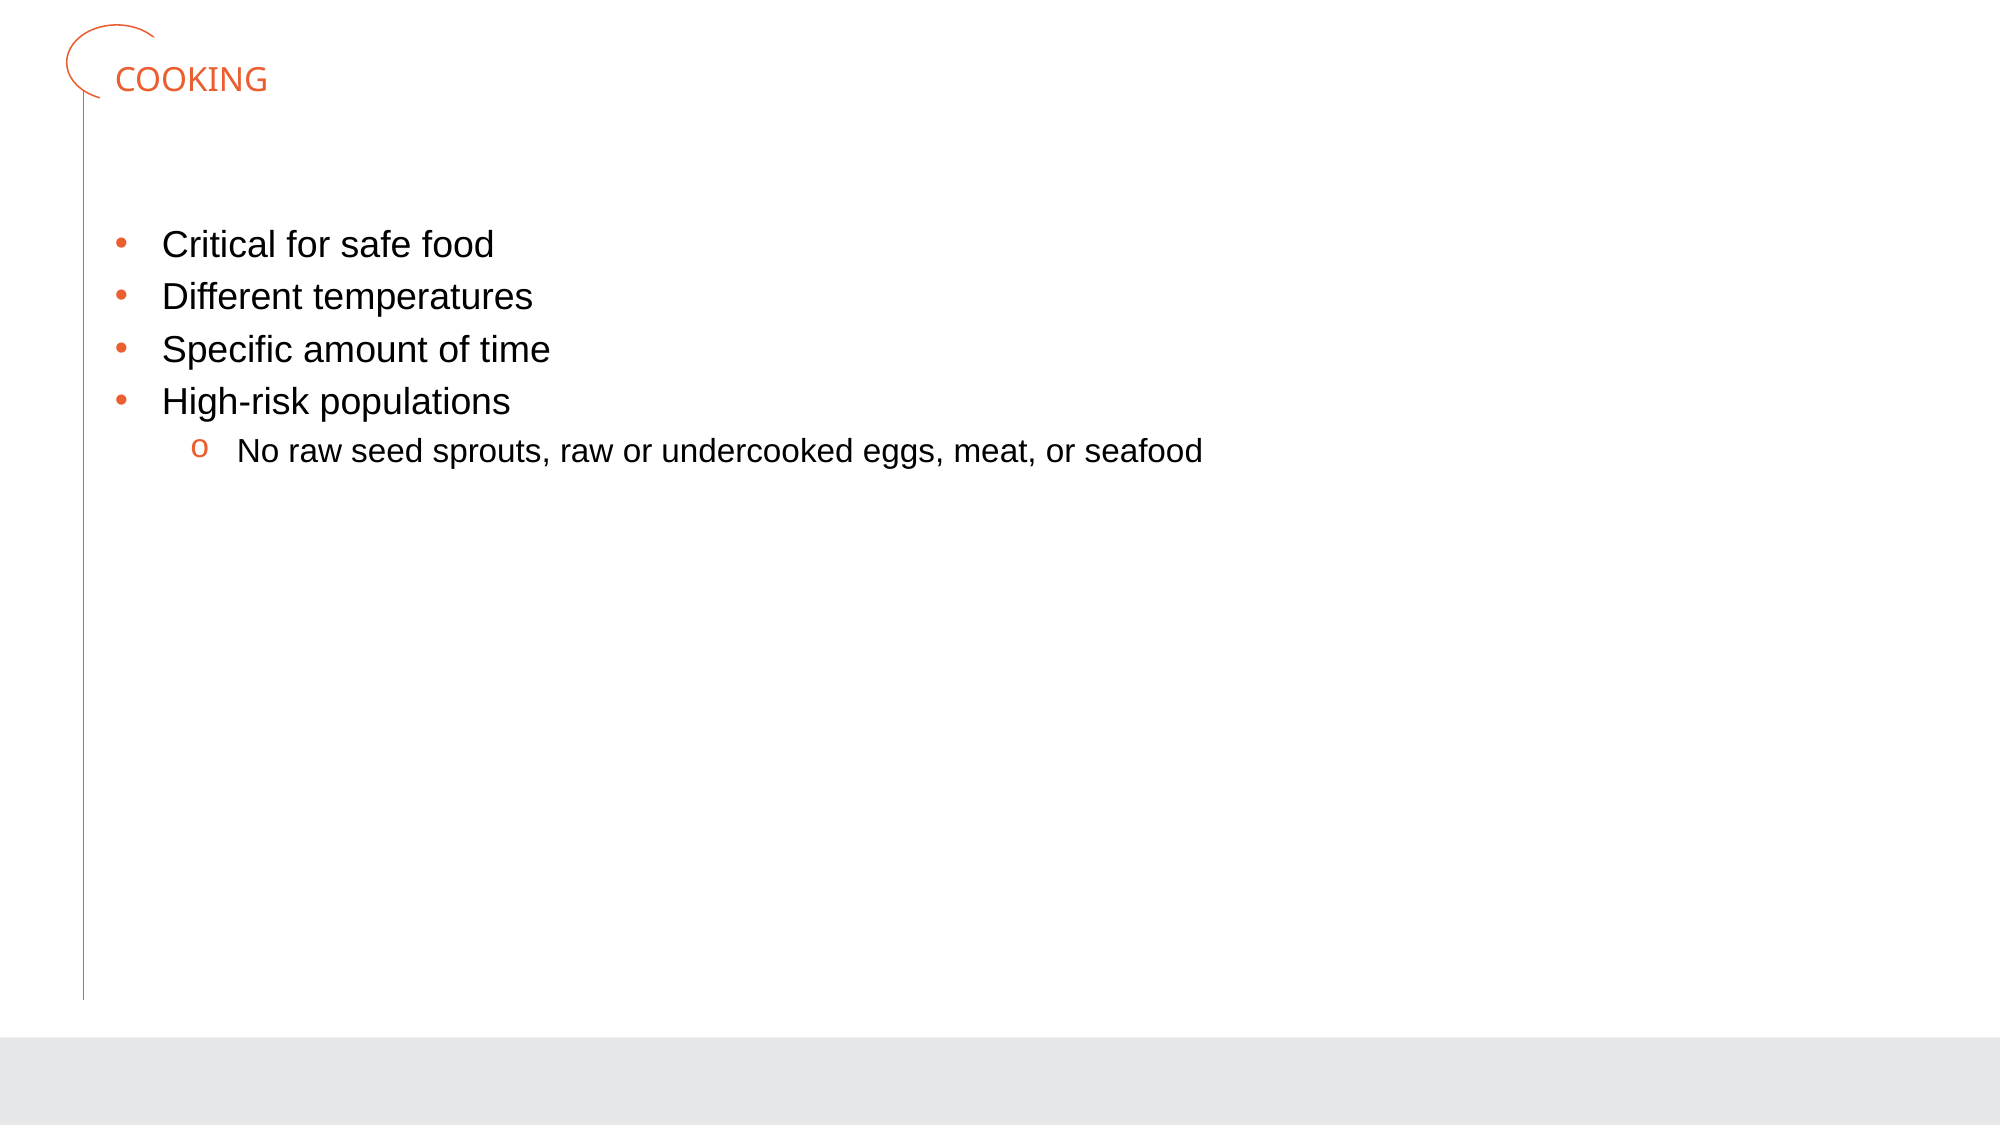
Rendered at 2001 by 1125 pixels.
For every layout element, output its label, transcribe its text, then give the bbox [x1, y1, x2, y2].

list Critical for safe food Different temperatures Specific amount of time High-risk populations No raw seed sprouts, raw or undercooked eggs, meat, or seafood [99, 212, 1900, 1000]
title COOKING [99, 45, 1900, 125]
